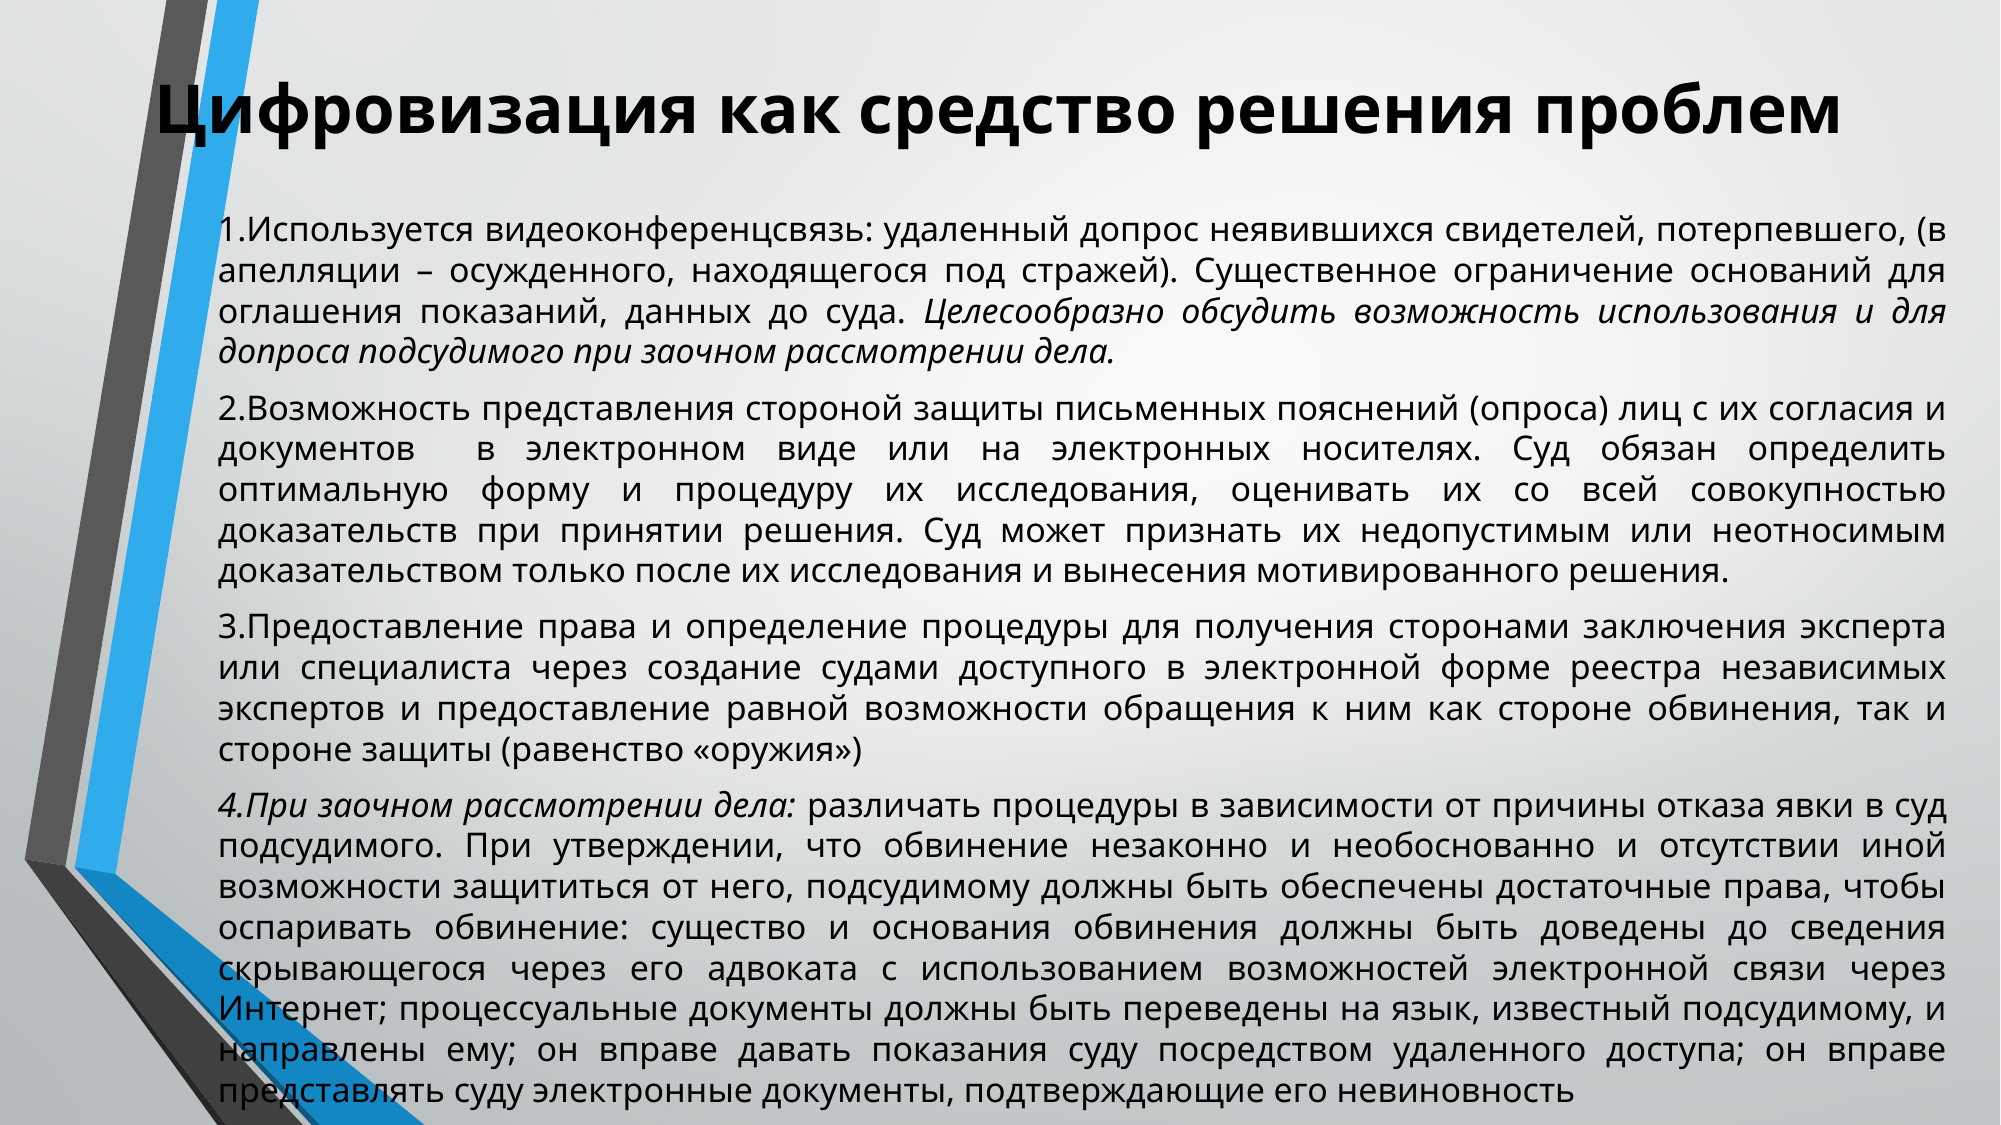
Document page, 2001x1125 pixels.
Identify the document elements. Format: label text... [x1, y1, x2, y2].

title Цифровизация как средство решения проблем [137, 19, 1863, 195]
list 1.Используется видеоконференцсвязь: удаленный допрос неявившихся свидетелей, потерпевшего, (в апелляции – осужденного, находящегося под стражей). Существенное ограничение оснований для оглашения показаний, данных до суда. Целесообразно обсудить возможность использования и для допроса подсудимого при заочном рассмотрении дела. 2.Возможность представления стороной защиты письменных пояснений (опроса) лиц с их согласия и документов в электронном виде или на электронных носителях. Суд обязан определить оптимальную форму и процедуру их исследования, оценивать их со всей совокупностью доказательств при принятии решения. Суд может признать их недопустимым или неотносимым доказательством только после их исследования и вынесения мотивированного решения. 3.Предоставление права и определение процедуры для получения сторонами заключения эксперта или специалиста через создание судами доступного в электронной форме реестра независимых экспертов и предоставление равной возможности обращения к ним как стороне обвинения, так и стороне защиты (равенство «оружия») 4.При заочном рассмотрении дела: различать процедуры в зависимости от причины отказа явки в суд подсудимого. При утверждении, что обвинение незаконно и необоснованно и отсутствии иной возможности защититься от него, подсудимому должны быть обеспечены достаточные права, чтобы оспаривать обвинение: существо и основания обвинения должны быть доведены до сведения скрывающегося через его адвоката с использованием возможностей электронной связи через Интернет; процессуальные документы должны быть переведены на язык, известный подсудимому, и направлены ему; он вправе давать показания суду посредством удаленного доступа; он вправе представлять суду электронные документы, подтверждающие его невиновность [202, 191, 1964, 1125]
